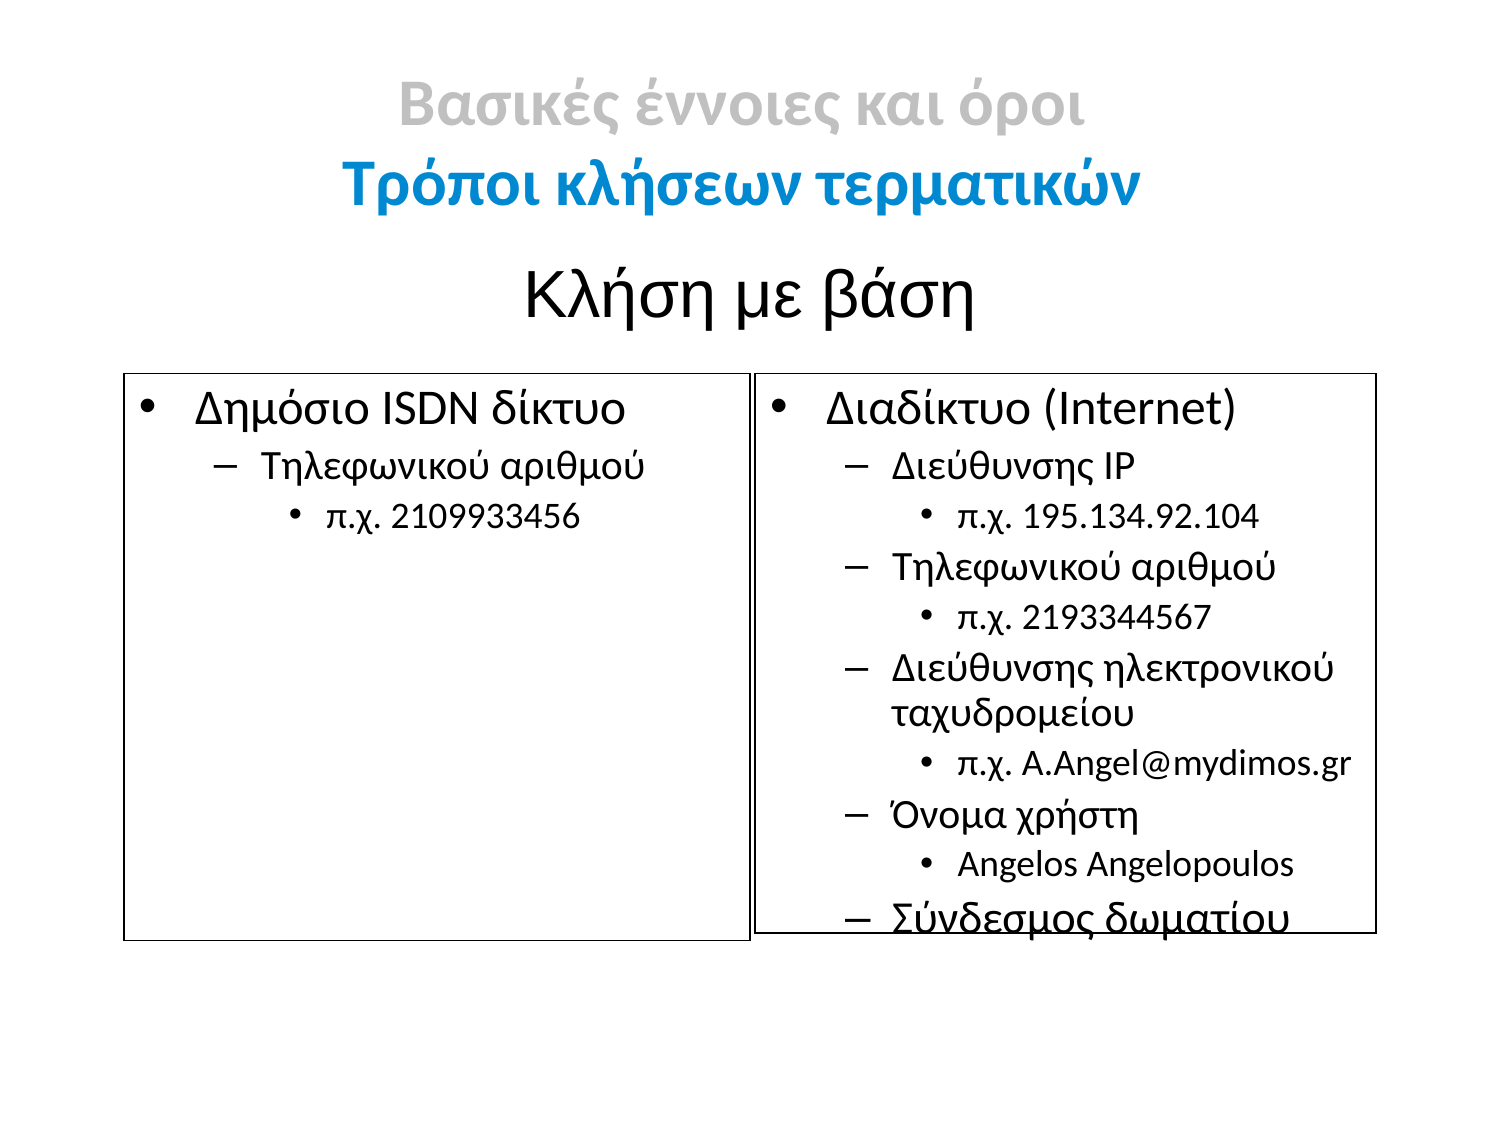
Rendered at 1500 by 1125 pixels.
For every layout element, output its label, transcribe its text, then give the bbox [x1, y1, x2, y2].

list Δημόσιο ISDN δίκτυο Τηλεφωνικού αριθμού π.χ. 2109933456 [123, 373, 751, 941]
title Βασικές έννοιες και όροι Tρόποι κλήσεων τερματικών [74, 44, 1426, 233]
list Διαδίκτυο (Internet) Διεύθυνσης IP π.χ. 195.134.92.104 Τηλεφωνικού αριθμού π.χ. 2193344567 Διεύθυνσης ηλεκτρονικού ταχυδρομείου π.χ. A.Angel@mydimos.gr Όνομα χρήστη Angelos Angelopoulos Σύνδεσμος δωματίου [754, 373, 1377, 934]
text_box Κλήση με βάση [0, 243, 1500, 339]
